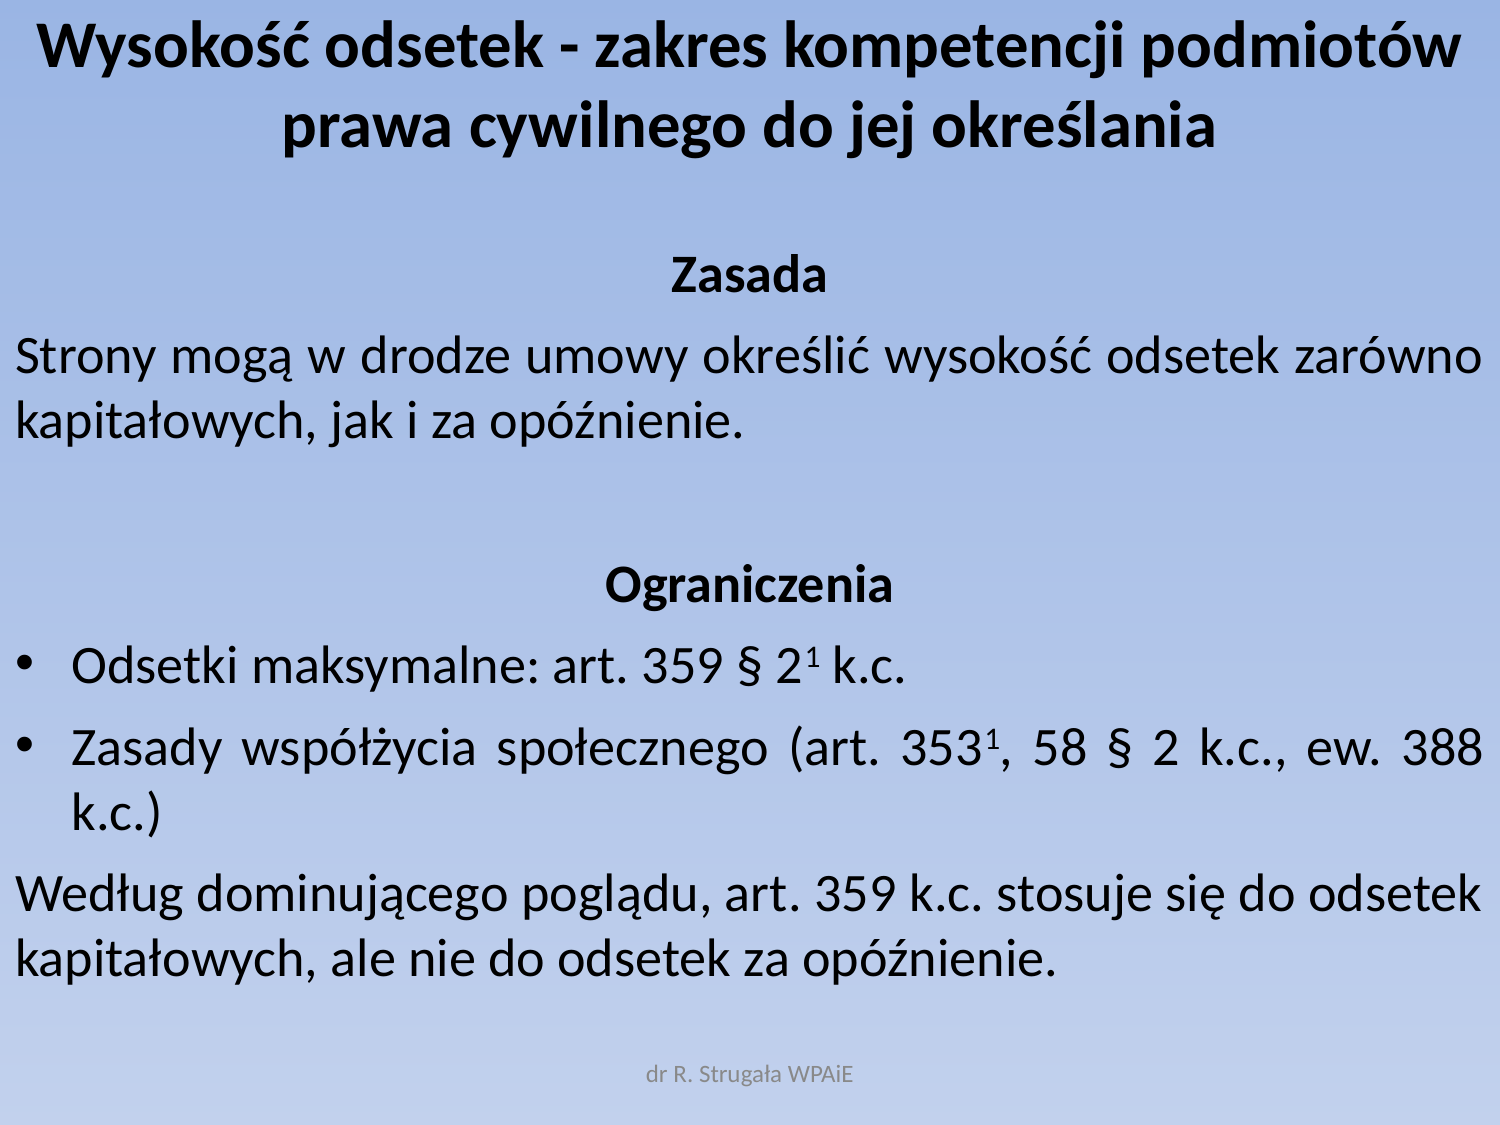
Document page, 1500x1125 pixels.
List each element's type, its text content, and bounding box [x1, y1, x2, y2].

title Wysokość odsetek - zakres kompetencji podmiotów prawa cywilnego do jej określania [0, 0, 1500, 149]
text_box dr R. Strugała WPAiE [512, 1042, 988, 1103]
list Zasada Strony mogą w drodze umowy określić wysokość odsetek zarówno kapitałowych, jak i za opóźnienie. Ograniczenia Odsetki maksymalne: art. 359 § 21 k.c. Zasady współżycia społecznego (art. 3531, 58 § 2 k.c., ew. 388 k.c.) Według dominującego poglądu, art. 359 k.c. stosuje się do odsetek kapitałowych, ale nie do odsetek za opóźnienie. [0, 149, 1500, 1094]
